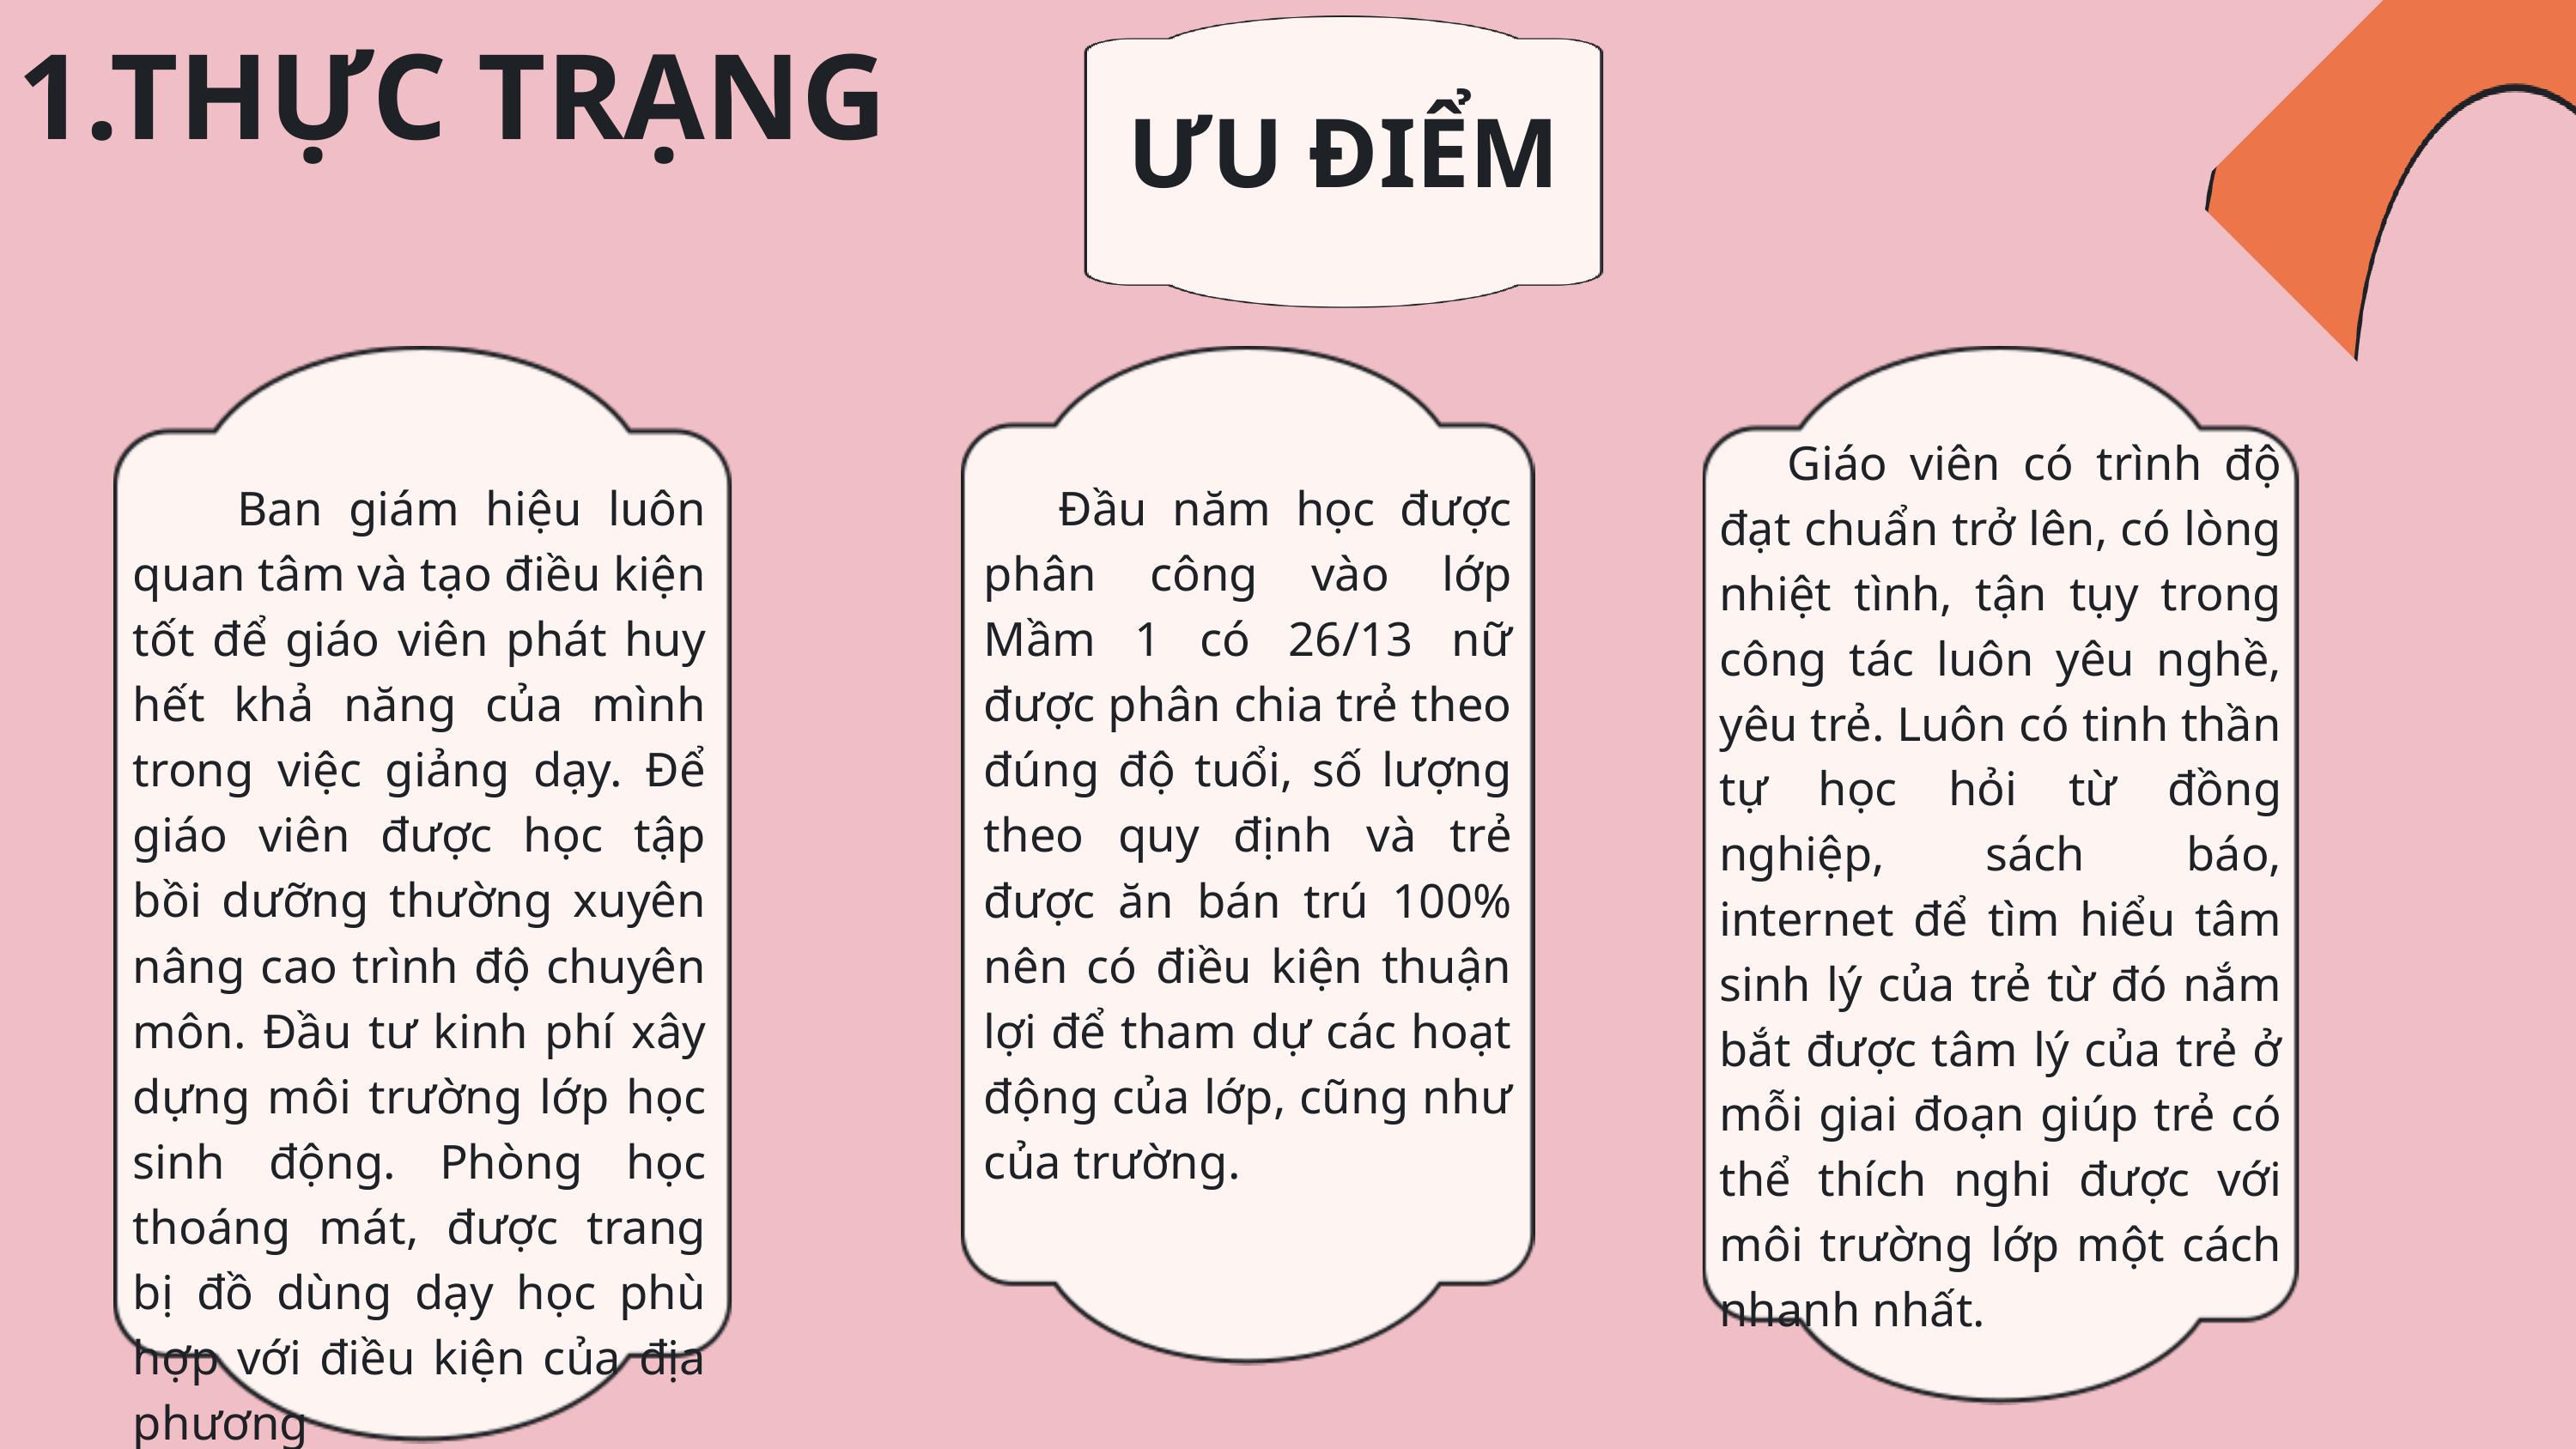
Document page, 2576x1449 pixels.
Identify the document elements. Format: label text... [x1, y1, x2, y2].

text_box Đầu năm học được phân công vào lớp Mầm 1 có 26/13 nữ được phân chia trẻ theo đúng độ tuổi, số lượng theo quy định và trẻ được ăn bán trú 100% nên có điều kiện thuận lợi để tham dự các hoạt động của lớp, cũng như của trường. [983, 469, 1513, 1229]
text_box 1.THỰC TRẠNG [0, 0, 1425, 164]
text_box [2189, 0, 2576, 412]
text_box [1702, 346, 2300, 1405]
text_box [961, 346, 1535, 1366]
text_box [1084, 207, 1604, 308]
text_box [113, 346, 732, 1444]
text_box [1084, 15, 1604, 73]
text_box ƯU ĐIỂM [1075, 73, 1612, 207]
text_box Giáo viên có trình độ đạt chuẩn trở lên, có lòng nhiệt tình, tận tụy trong công tác luôn yêu nghề, yêu trẻ. Luôn có tinh thần tự học hỏi từ đồng nghiệp, sách báo, internet để tìm hiểu tâm sinh lý của trẻ từ đó nắm bắt được tâm lý của trẻ ở mỗi giai đoạn giúp trẻ có thể thích nghi được với môi trường lớp một cách nhanh nhất. [1719, 424, 2282, 1442]
text_box Ban giám hiệu luôn quan tâm và tạo điều kiện tốt để giáo viên phát huy hết khả năng của mình trong việc giảng dạy. Để giáo viên được học tập bồi dưỡng thường xuyên nâng cao trình độ chuyên môn. Đầu tư kinh phí xây dựng môi trường lớp học sinh động. Phòng học thoáng mát, được trang bị đồ dùng dạy học phù hợp với điều kiện của địa phương [132, 469, 707, 1449]
